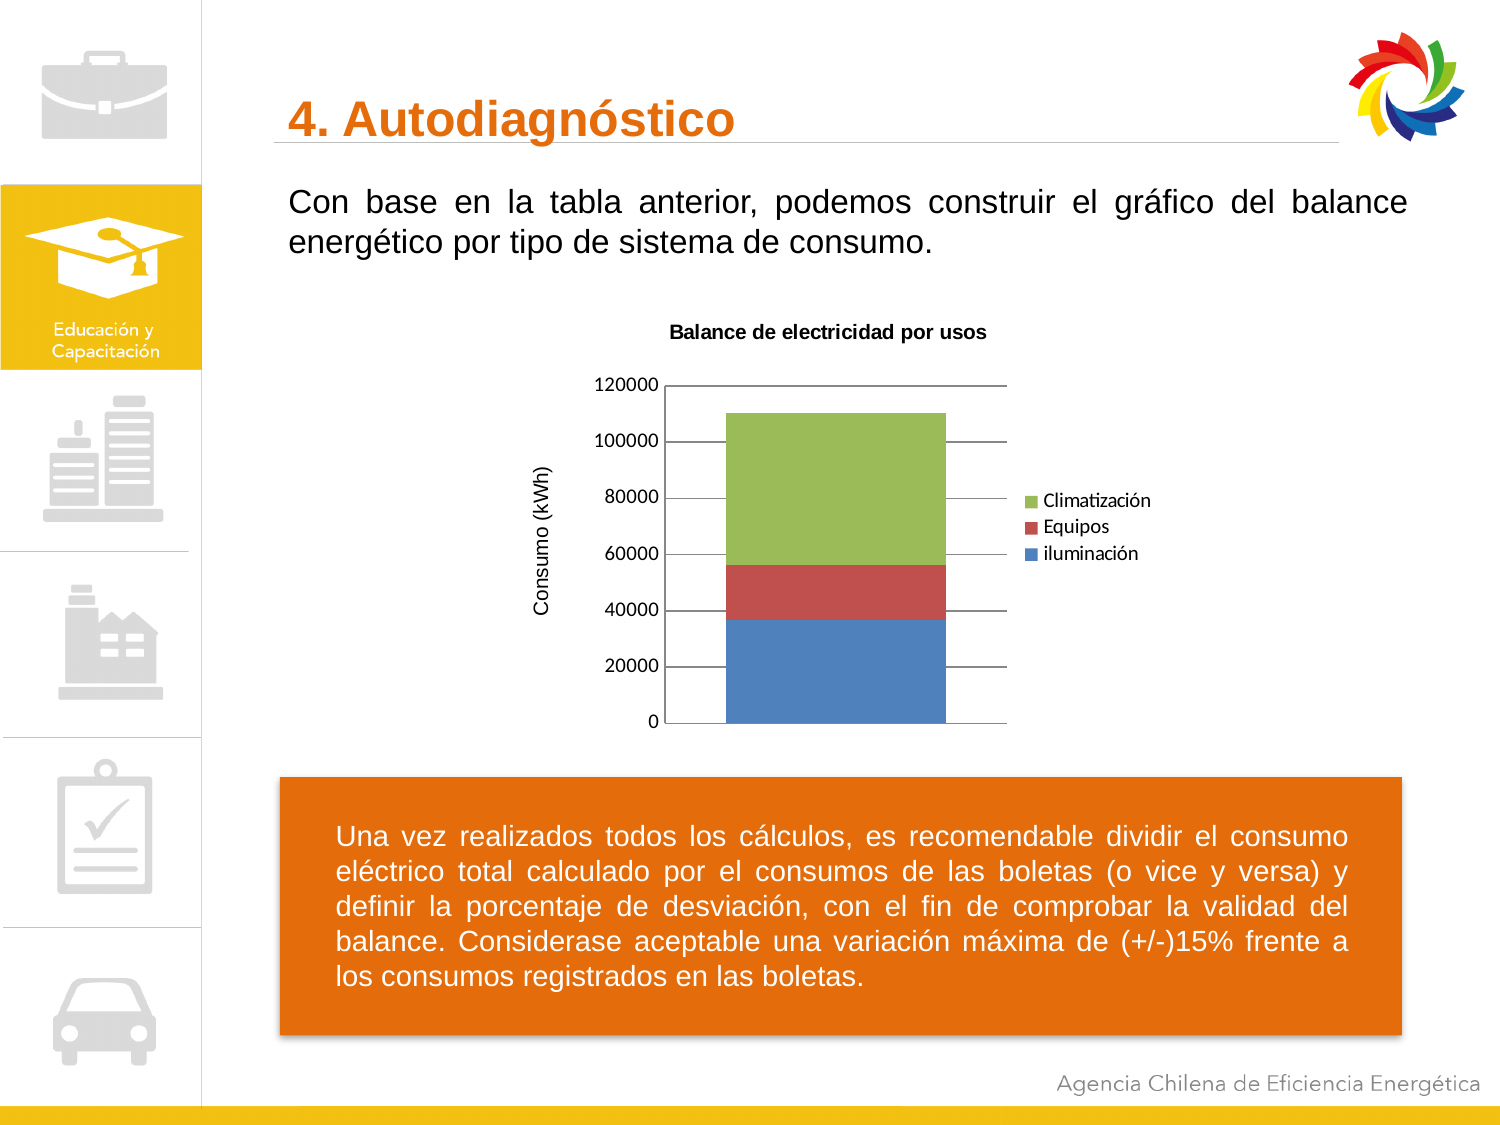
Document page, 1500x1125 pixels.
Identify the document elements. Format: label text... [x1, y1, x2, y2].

title 4. Autodiagnóstico [273, 78, 1353, 146]
text_box [279, 776, 1403, 1036]
picture [0, 0, 1500, 1125]
list Con base en la tabla anterior, podemos construir el gráfico del balance energético por tipo de sistema de consumo. [273, 173, 1425, 273]
text_box Una vez realizados todos los cálculos, es recomendable dividir el consumo eléctrico total calculado por el consumos de las boletas (o vice y versa) y definir la porcentaje de desviación, con el fin de comprobar la validad del balance. Considerase aceptable una variación máxima de (+/-)15% frente a los consumos registrados en las boletas. [320, 810, 1365, 1035]
chart [581, 314, 1172, 743]
text_box Consumo (kWh) [519, 422, 560, 631]
